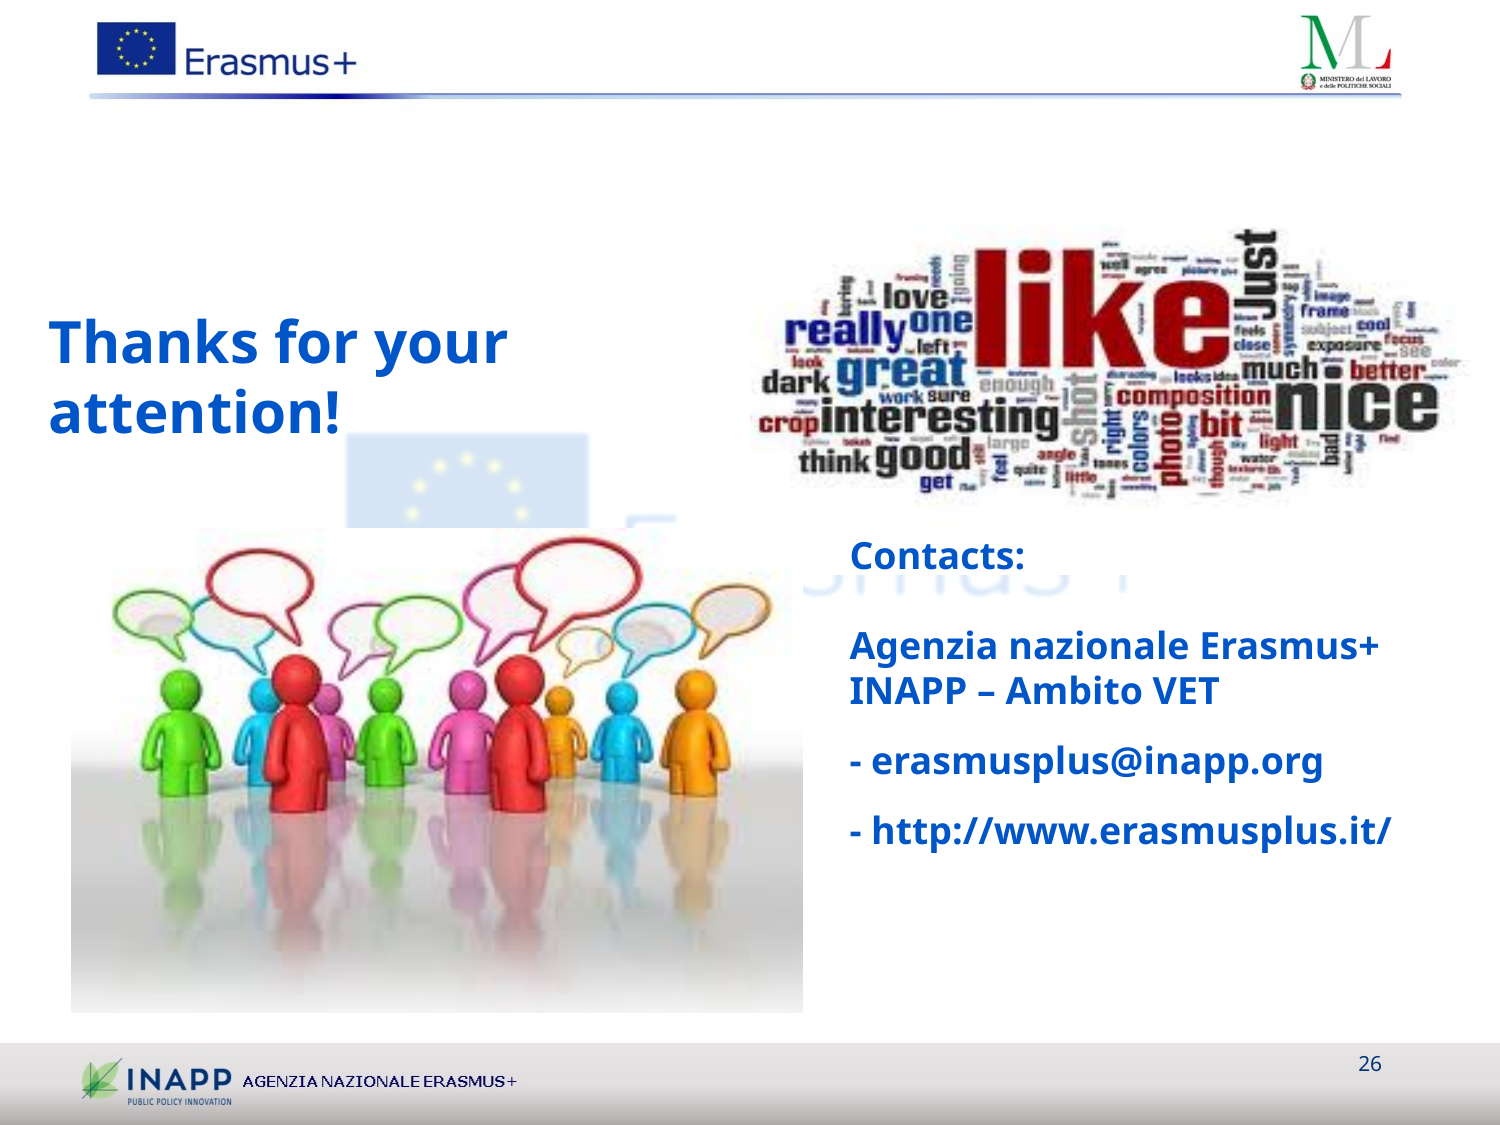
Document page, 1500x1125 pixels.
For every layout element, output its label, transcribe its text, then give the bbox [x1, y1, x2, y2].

picture [0, 0, 1500, 1125]
slide_number 26 [1059, 1042, 1397, 1103]
text_box Contacts: Agenzia nazionale Erasmus+ INAPP – Ambito VET - erasmusplus@inapp.org - http://www.erasmusplus.it/ [834, 524, 1483, 905]
text_box Thanks for your attention! [33, 297, 749, 453]
